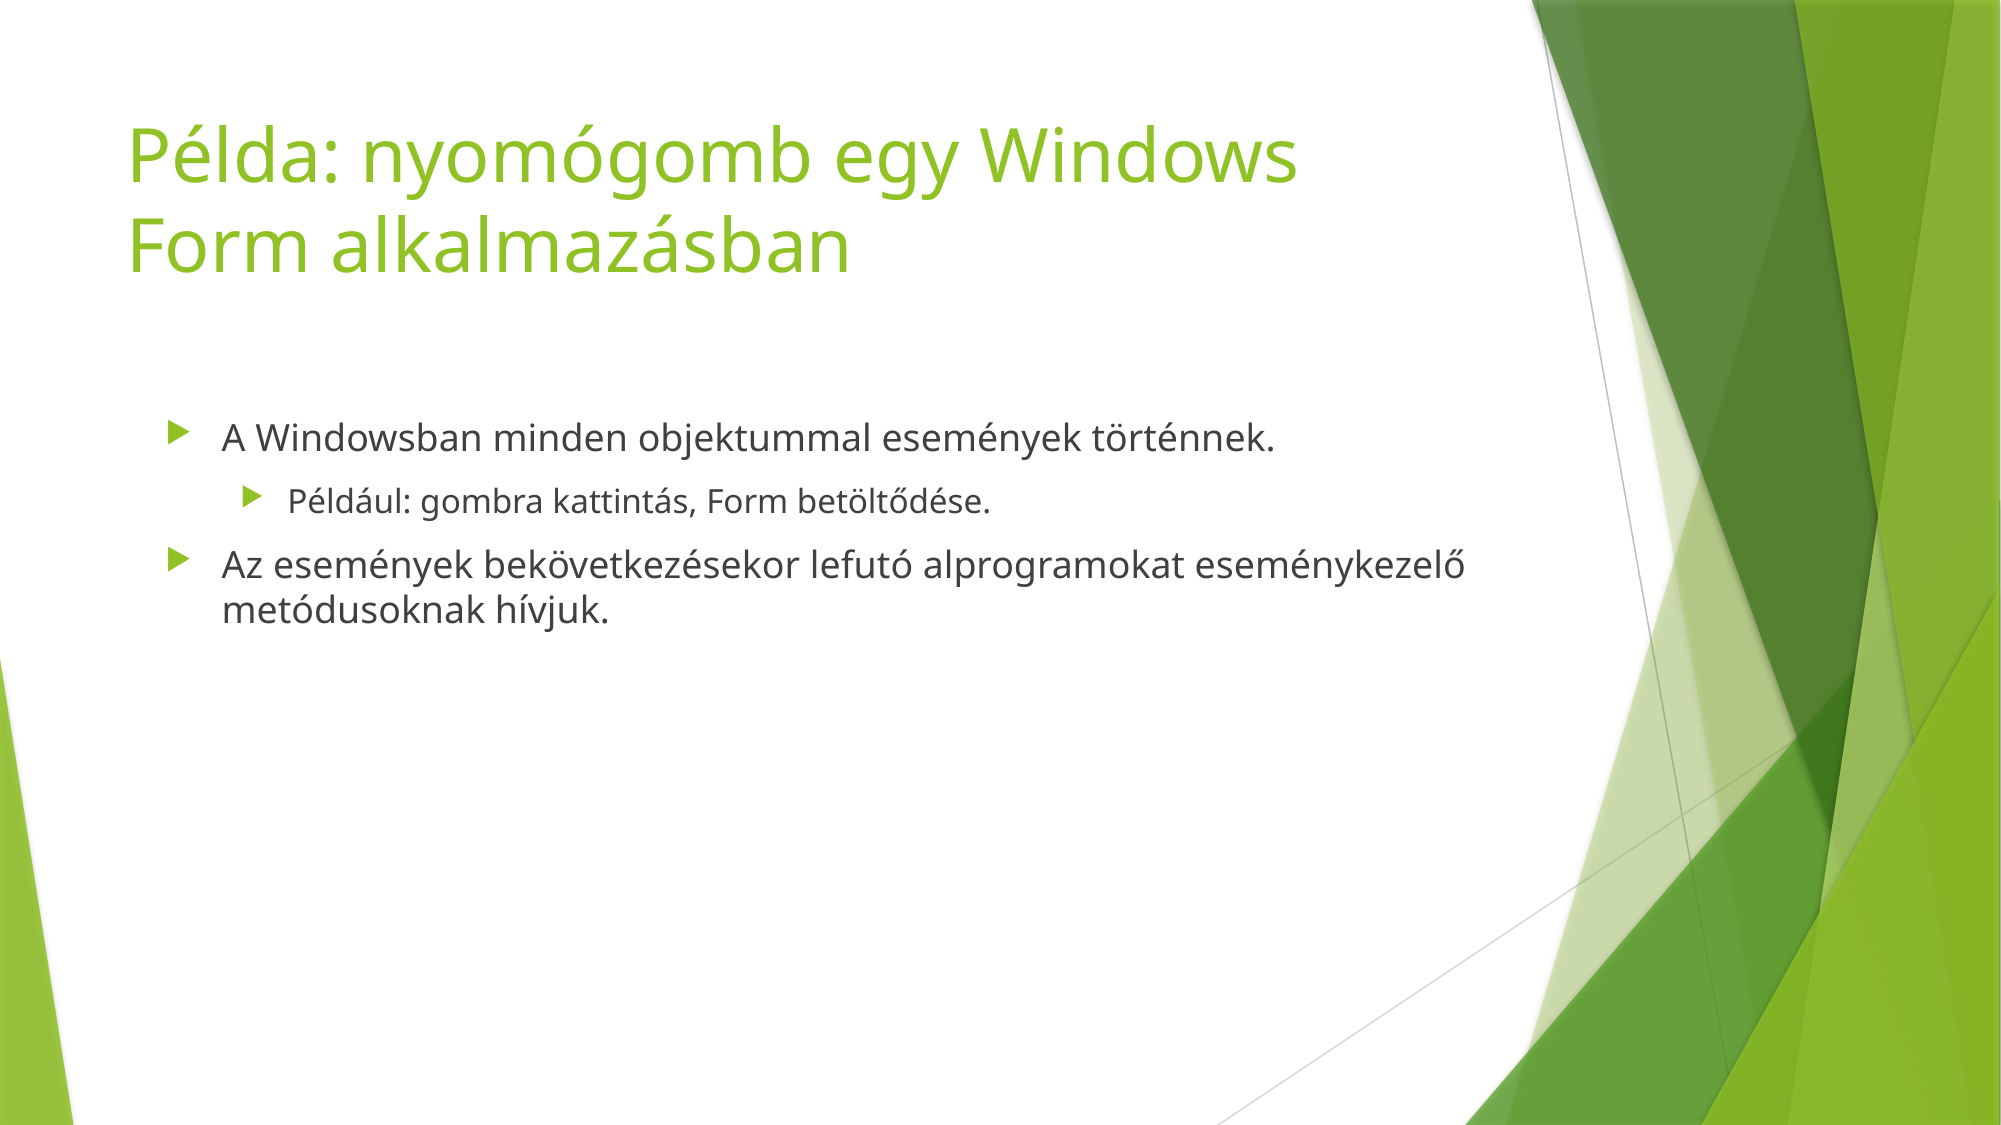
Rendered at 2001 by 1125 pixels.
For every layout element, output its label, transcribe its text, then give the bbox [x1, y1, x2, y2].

title Példa: nyomógomb egy Windows Form alkalmazásban [111, 99, 1522, 317]
list A Windowsban minden objektummal események történnek. Például: gombra kattintás, Form betöltődése. Az események bekövetkezésekor lefutó alprogramokat eseménykezelő metódusoknak hívjuk. [150, 406, 1561, 1044]
